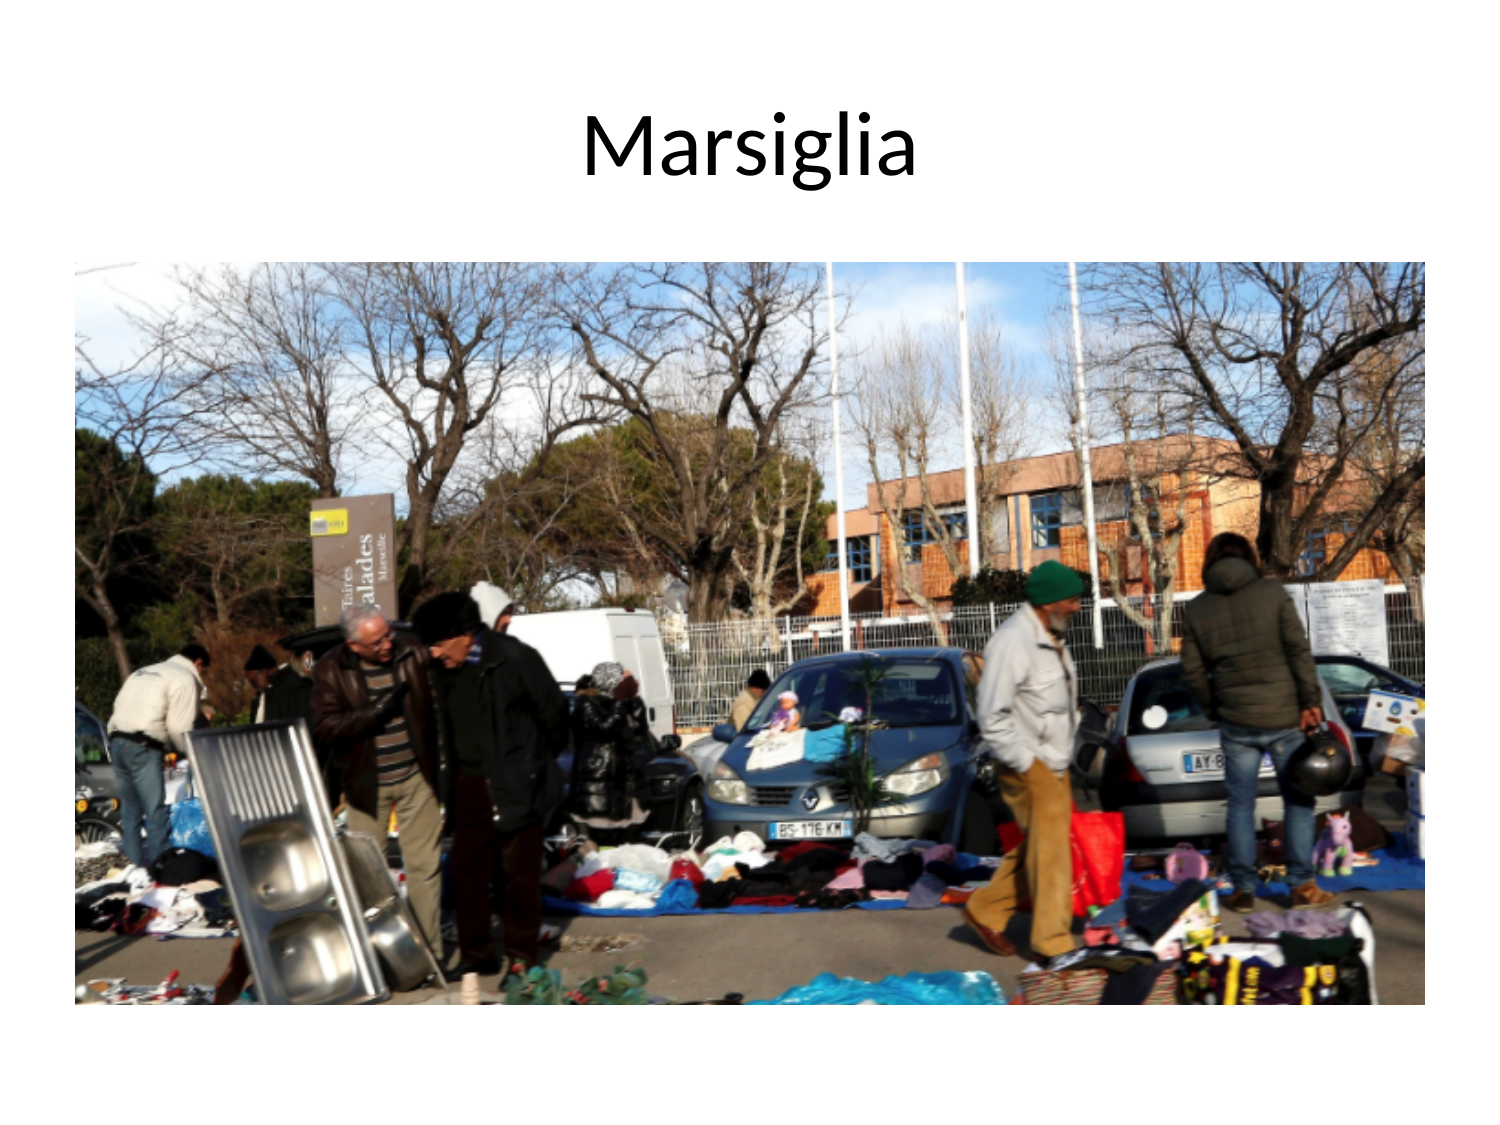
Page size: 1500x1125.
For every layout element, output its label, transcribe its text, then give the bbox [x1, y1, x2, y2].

title Marsiglia [75, 45, 1425, 233]
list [74, 262, 1426, 1006]
